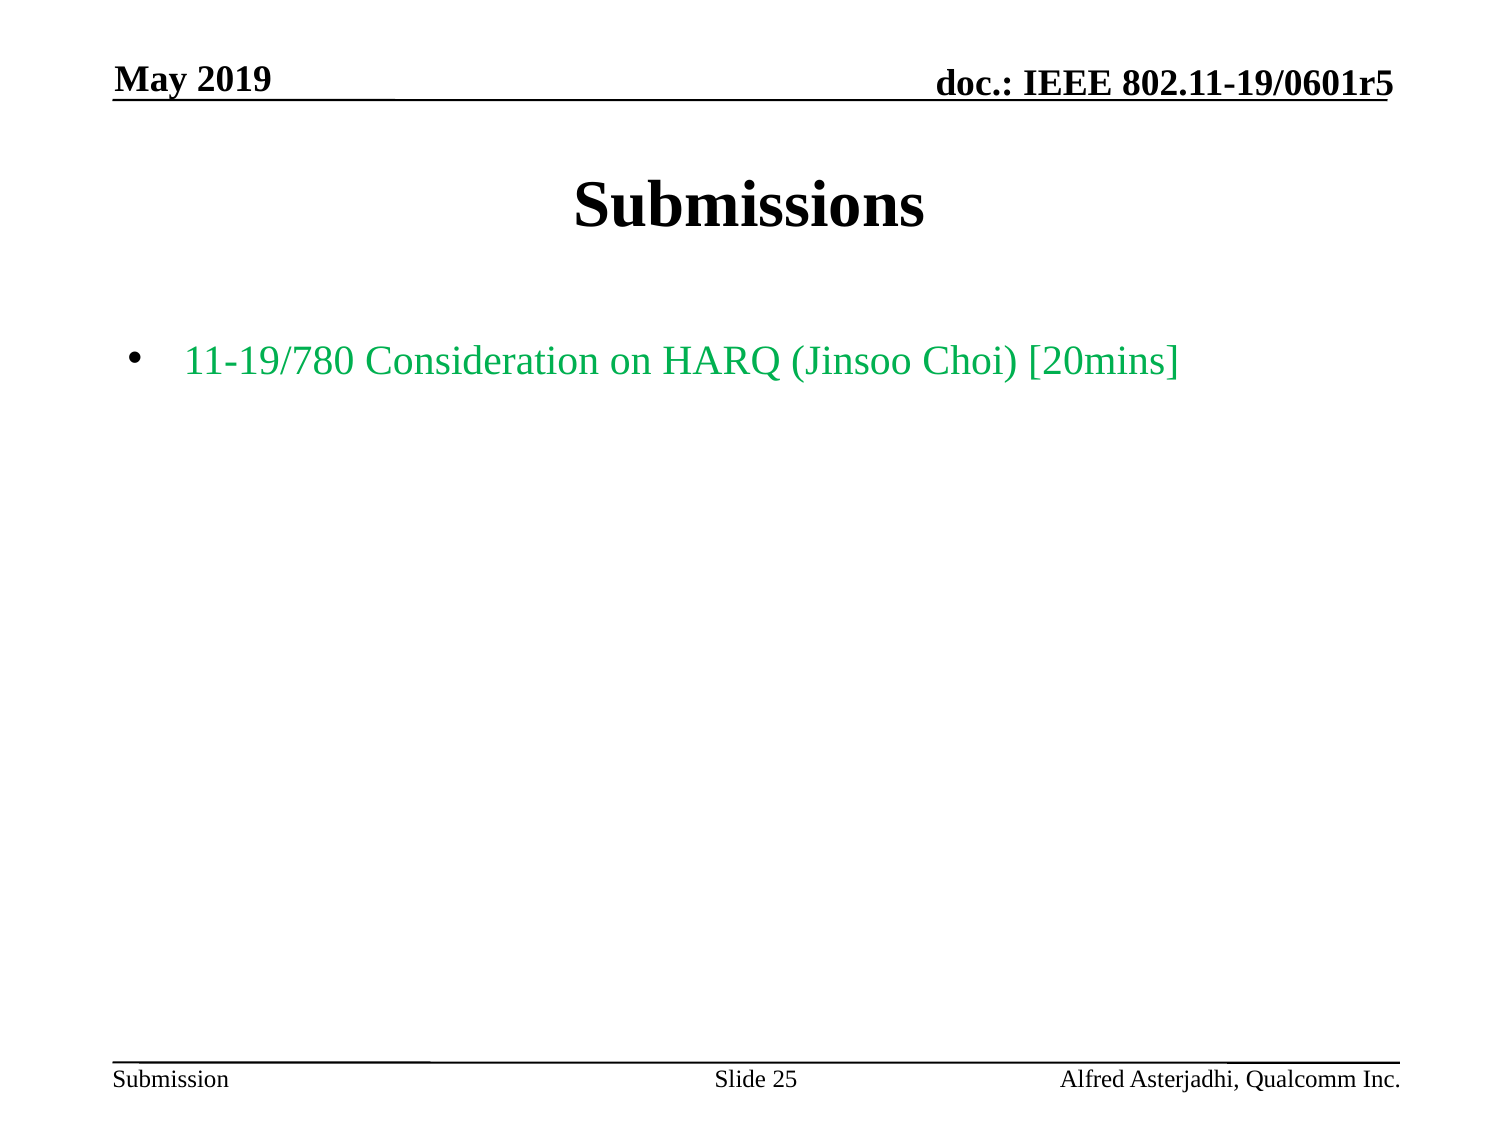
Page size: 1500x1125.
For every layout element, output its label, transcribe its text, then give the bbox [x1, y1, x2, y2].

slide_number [114, 54, 423, 100]
title Submissions [112, 112, 1388, 288]
slide_number Slide 25 [712, 1061, 800, 1123]
footer Alfred Asterjadhi, Qualcomm Inc. [878, 1061, 1402, 1093]
list 11-19/780 Consideration on HARQ (Jinsoo Choi) [20mins] [112, 324, 1388, 1000]
